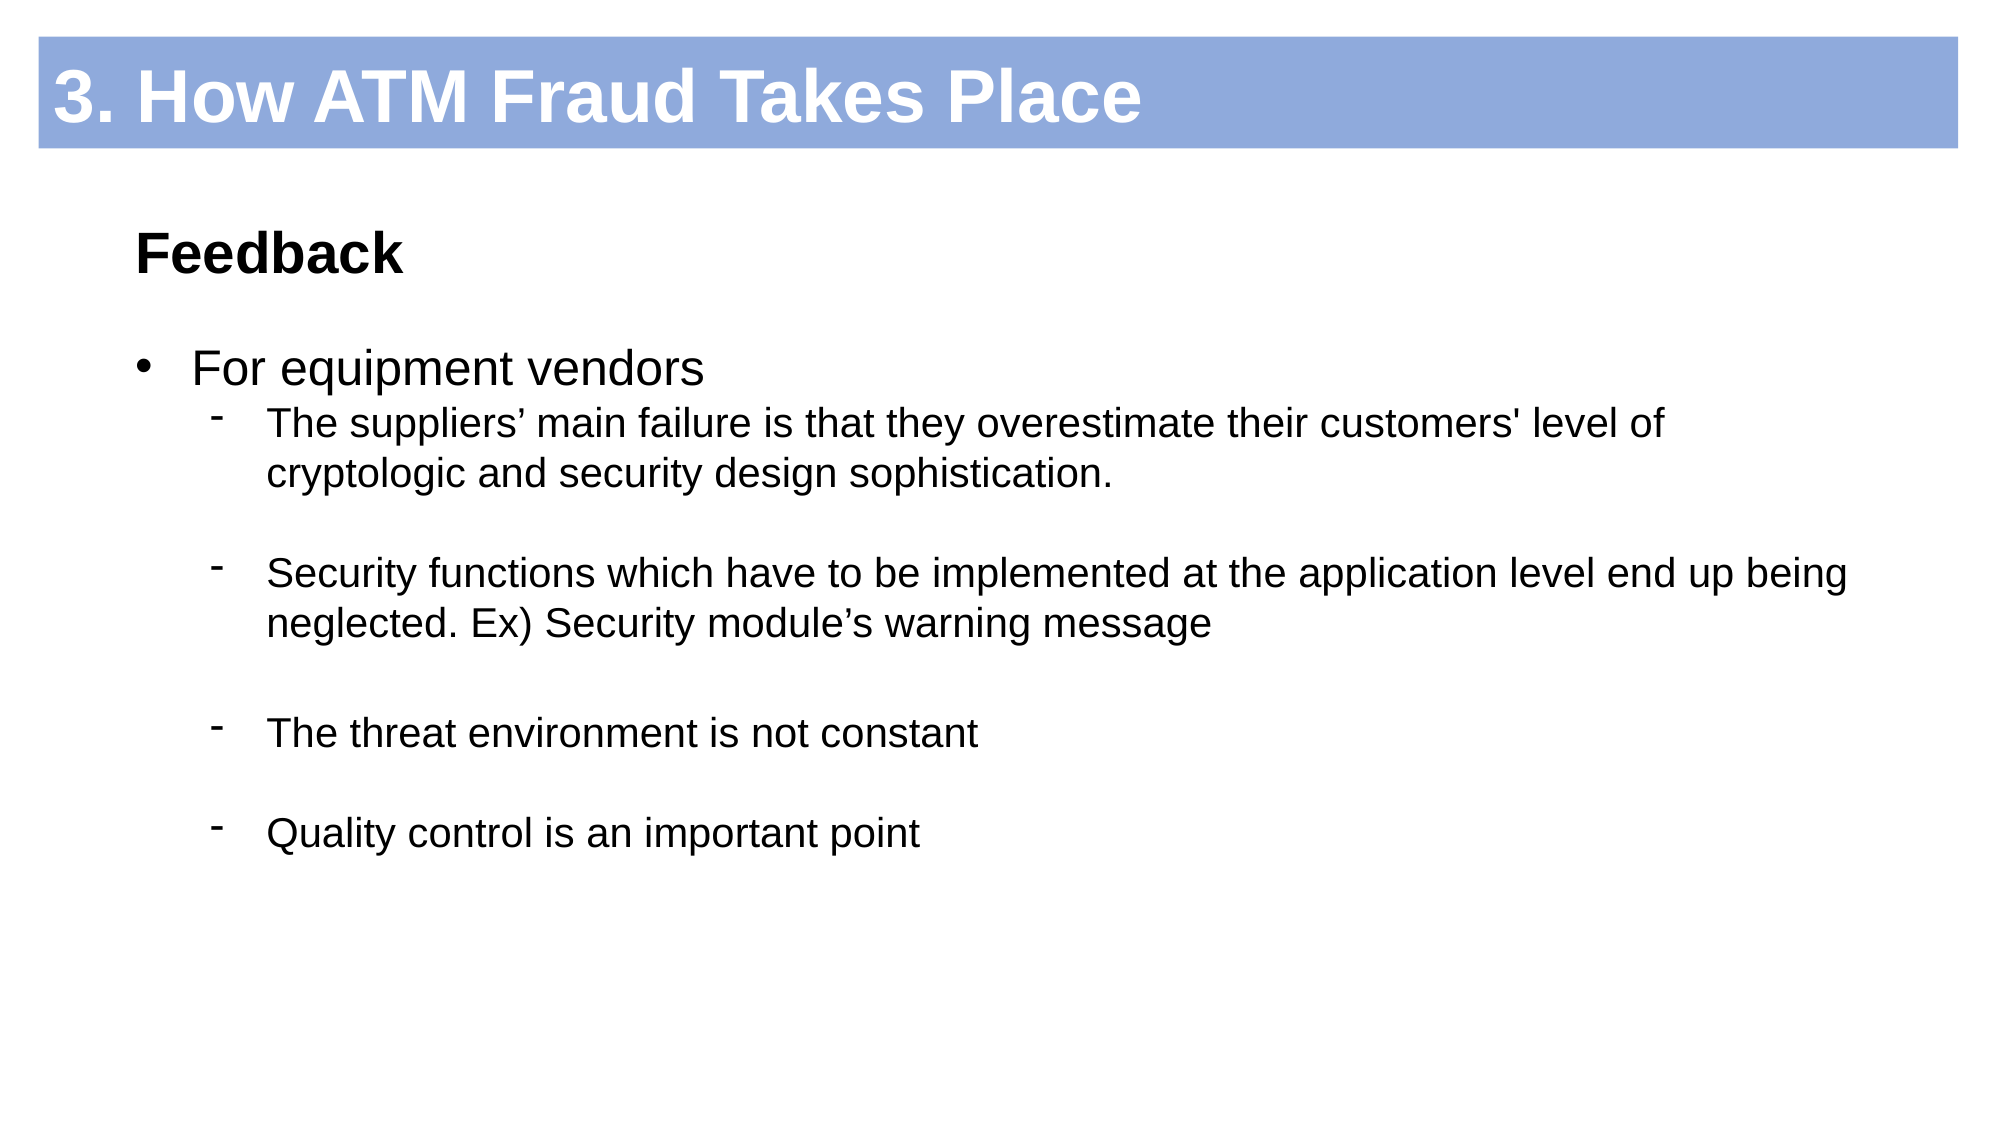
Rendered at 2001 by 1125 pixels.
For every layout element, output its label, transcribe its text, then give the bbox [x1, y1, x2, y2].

text_box Feedback For equipment vendors The suppliers’ main failure is that they overestimate their customers' level of cryptologic and security design sophistication. Security functions which have to be implemented at the application level end up being neglected. Ex) Security module’s warning message The threat environment is not constant Quality control is an important point [120, 208, 1880, 913]
text_box 3. How ATM Fraud Takes Place [38, 36, 1959, 149]
